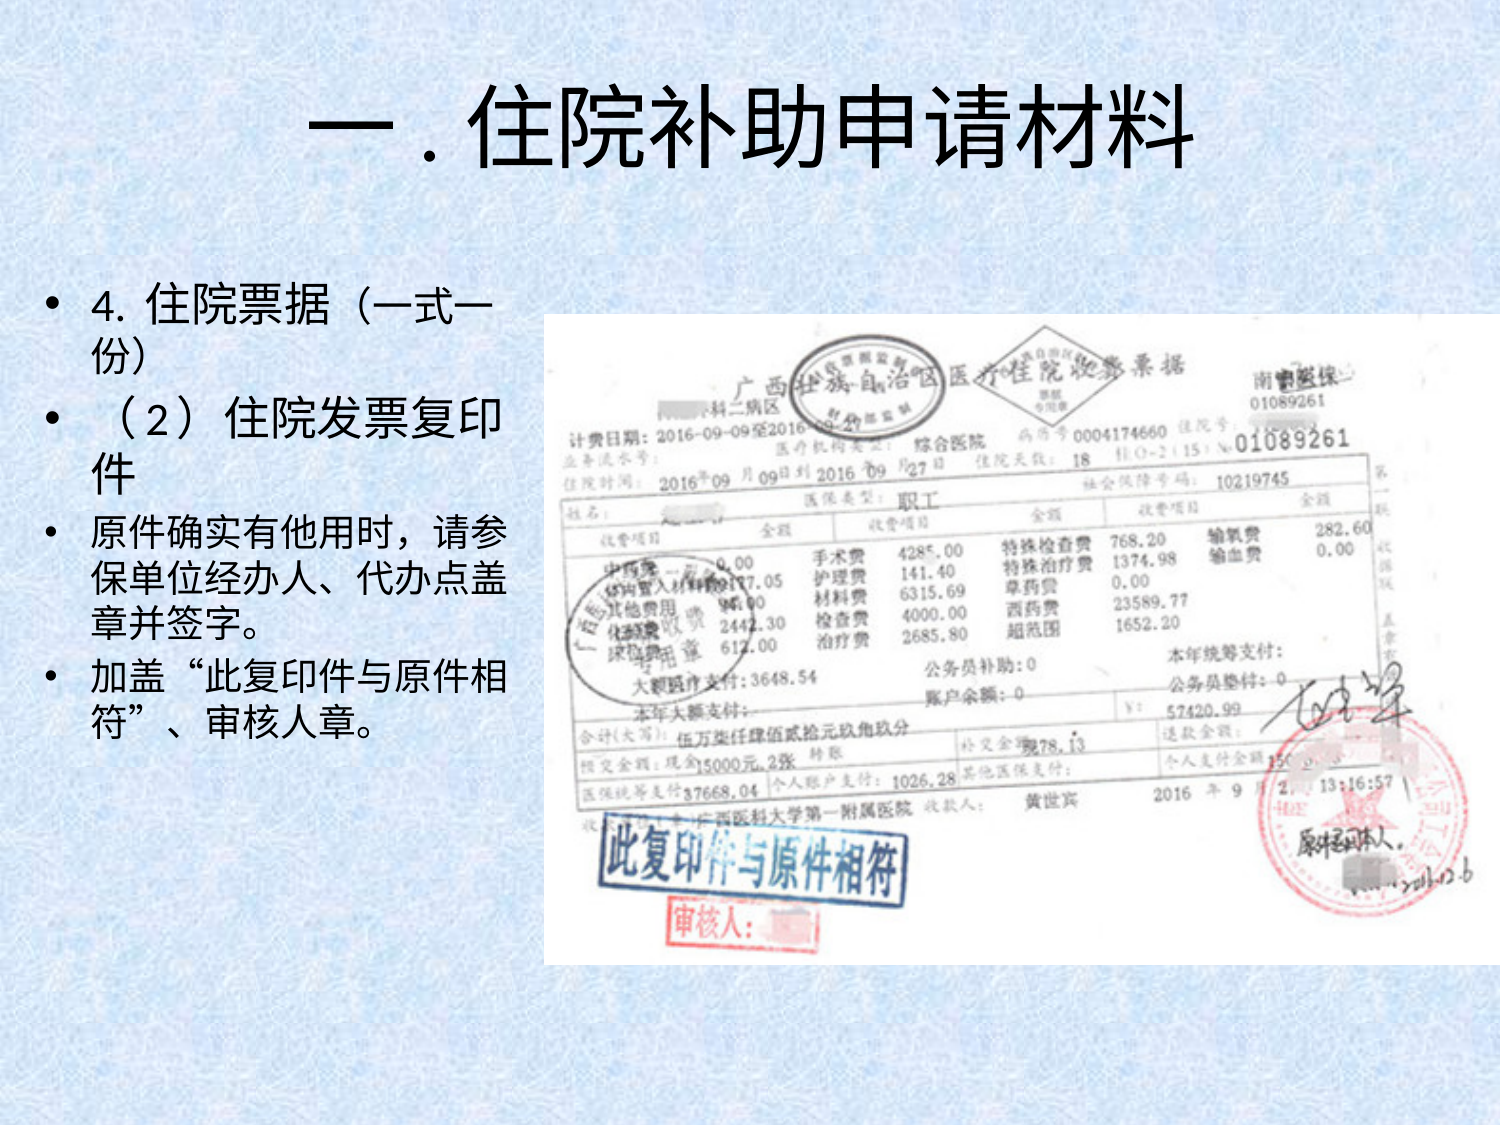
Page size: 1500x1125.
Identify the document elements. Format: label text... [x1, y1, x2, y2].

title 一.住院补助申请材料 [76, 30, 1427, 219]
list 4. 住院票据（一式一份） （2）住院发票复印件 原件确实有他用时，请参保单位经办人、代办点盖章并签字。 加盖“此复印件与原件相符”、审核人章。 [29, 267, 561, 752]
picture [0, 0, 1500, 1125]
